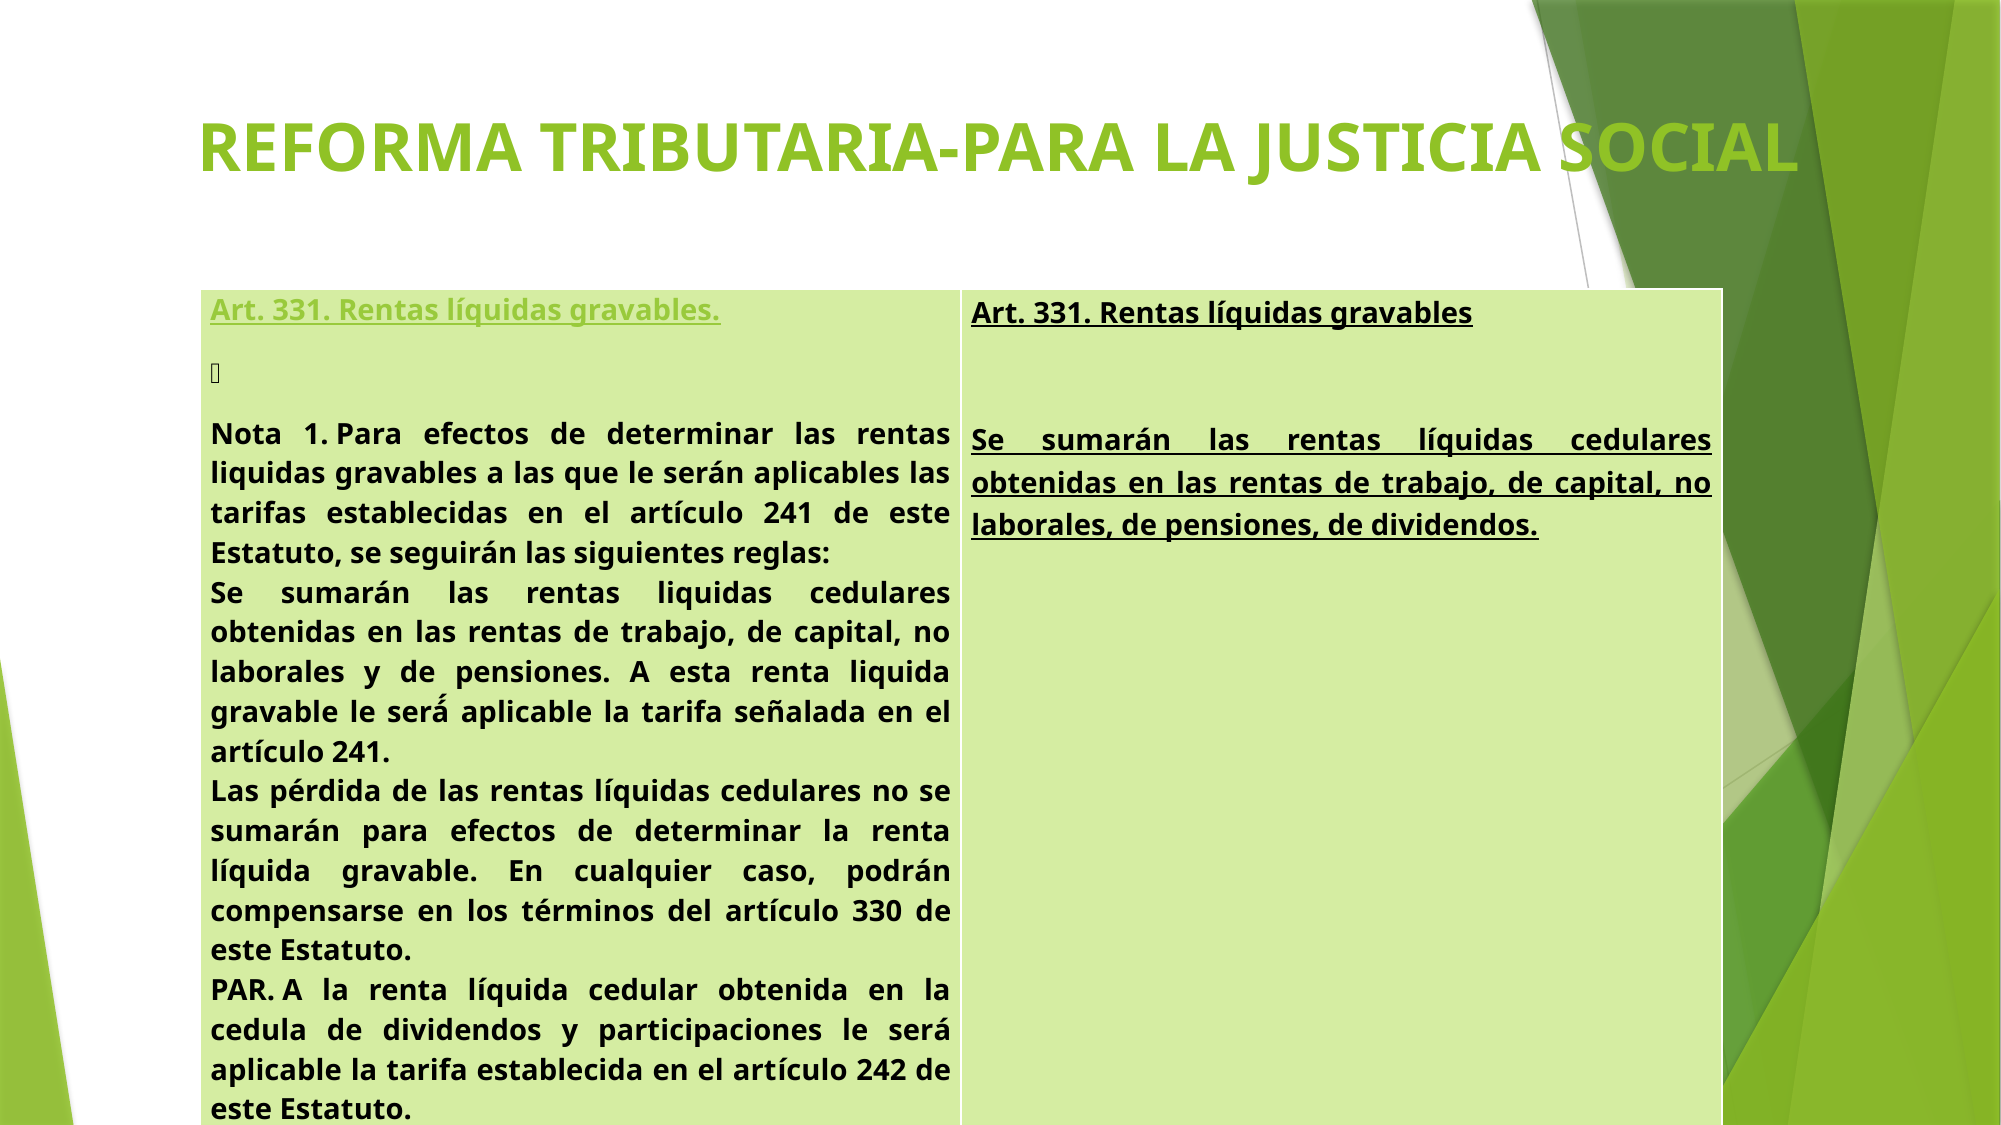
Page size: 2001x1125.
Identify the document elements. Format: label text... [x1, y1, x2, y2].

table_header Art. 331. Rentas líquidas gravables. Nota 1. Para efectos de determinar las rentas liquidas gravables a las que le serán aplicables las tarifas establecidas en el artículo 241 de este Estatuto, se seguirán las siguientes reglas: Se sumarán las rentas liquidas cedulares obtenidas en las rentas de trabajo, de capital, no laborales y de pensiones. A esta renta liquida gravable le será́ aplicable la tarifa señalada en el artículo 241. Las pérdida de las rentas líquidas cedulares no se sumarán para efectos de determinar la renta líquida gravable. En cualquier caso, podrán compensarse en los términos del artículo 330 de este Estatuto. PAR. A la renta líquida cedular obtenida en la cedula de dividendos y participaciones le será aplicable la tarifa establecida en el artículo 242 de este Estatuto. [201, 290, 960, 1125]
table_header Art. 331. Rentas líquidas gravables Se sumarán las rentas líquidas cedulares obtenidas en las rentas de trabajo, de capital, no laborales, de pensiones, de dividendos. [962, 290, 1721, 1125]
title REFORMA TRIBUTARIA-PARA LA JUSTICIA SOCIAL [137, 96, 1863, 228]
